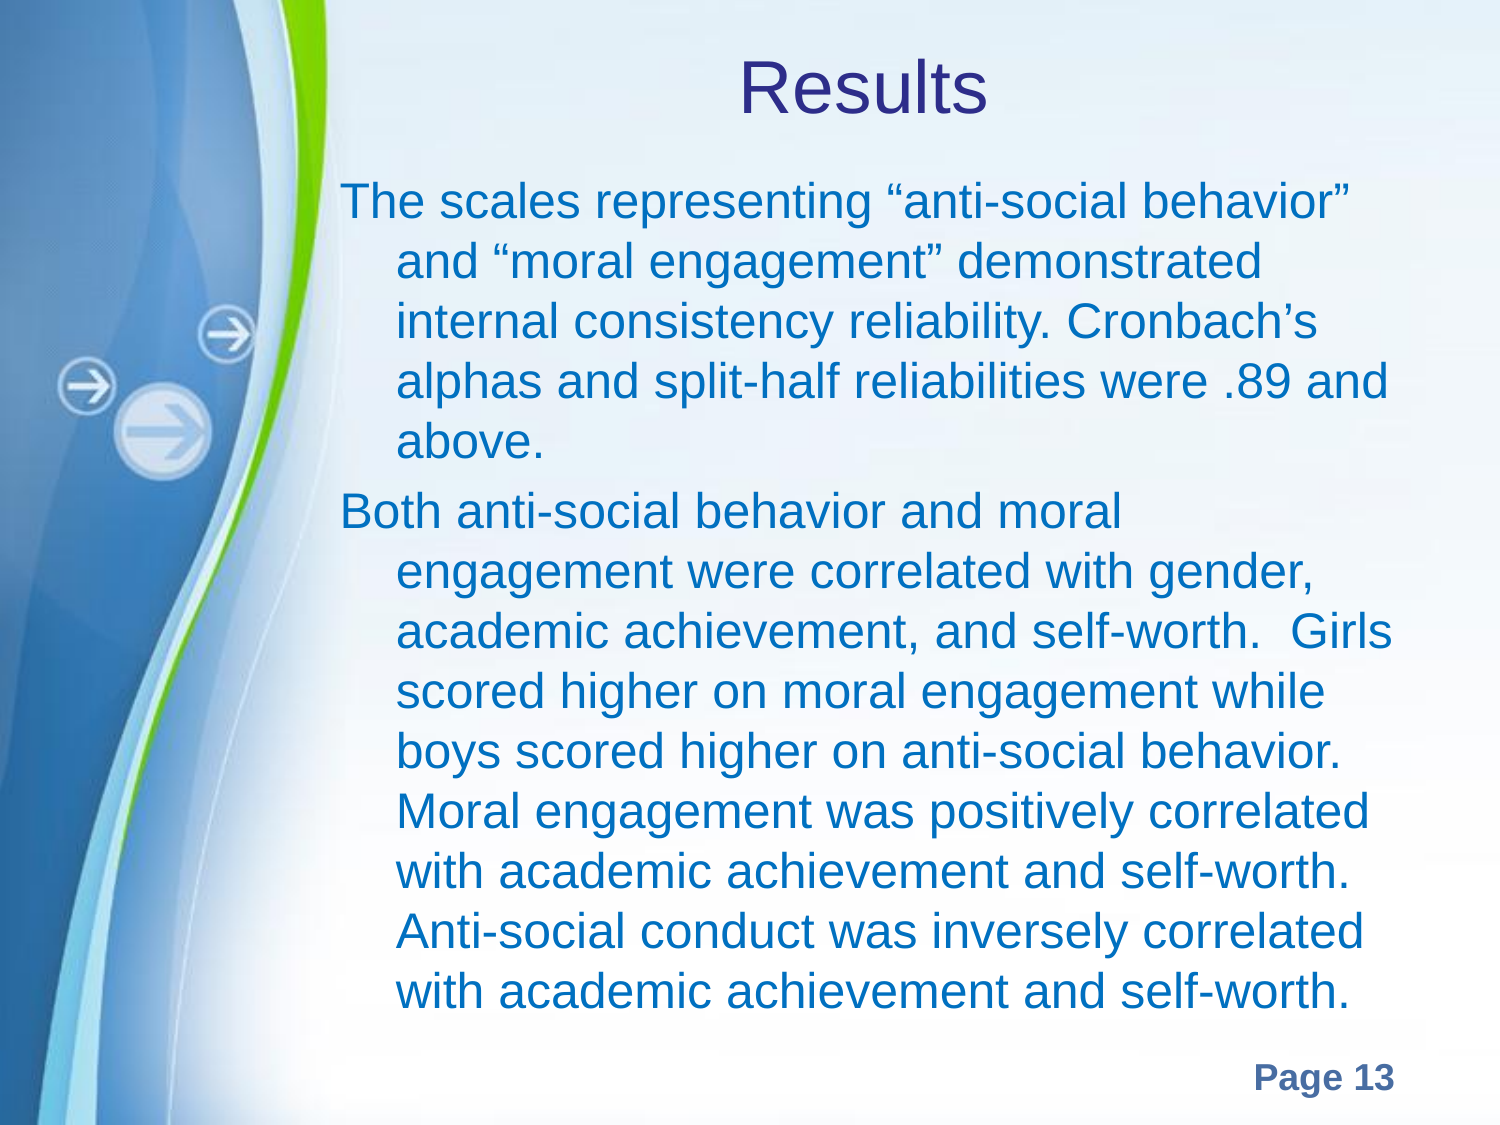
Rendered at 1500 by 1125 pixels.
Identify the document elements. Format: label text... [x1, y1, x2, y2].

title Results [312, 30, 1415, 126]
list The scales representing “anti-social behavior” and “moral engagement” demonstrated internal consistency reliability. Cronbach’s alphas and split-half reliabilities were .89 and above. Both anti-social behavior and moral engagement were correlated with gender, academic achievement, and self-worth. Girls scored higher on moral engagement while boys scored higher on anti-social behavior. Moral engagement was positively correlated with academic achievement and self-worth. Anti-social conduct was inversely correlated with academic achievement and self-worth. [324, 160, 1425, 1035]
picture [0, 0, 1500, 1125]
